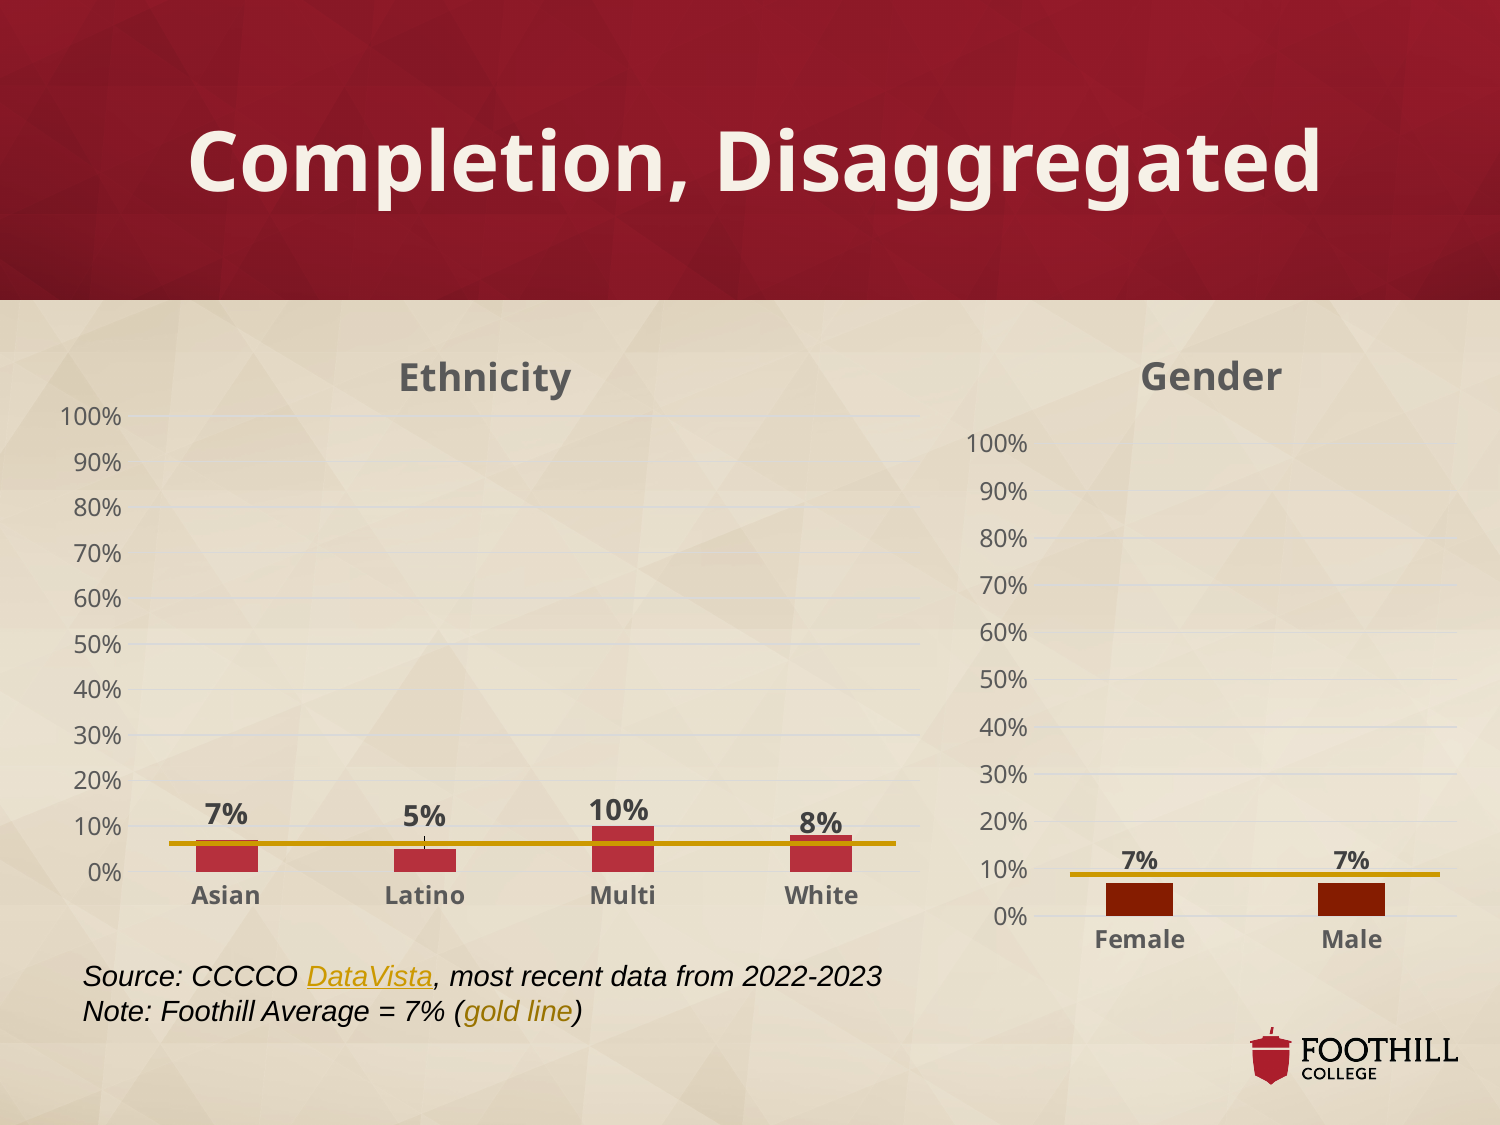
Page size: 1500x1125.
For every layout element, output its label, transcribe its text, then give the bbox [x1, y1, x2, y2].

chart [954, 315, 1469, 970]
title Completion, Disaggregated [90, 55, 1422, 262]
chart [33, 315, 936, 1006]
text_box Source: CCCCO DataVista, most recent data from 2022-2023 Note: Foothill Average = 7% (gold line) [67, 1006, 936, 1035]
picture [0, 0, 1500, 1125]
